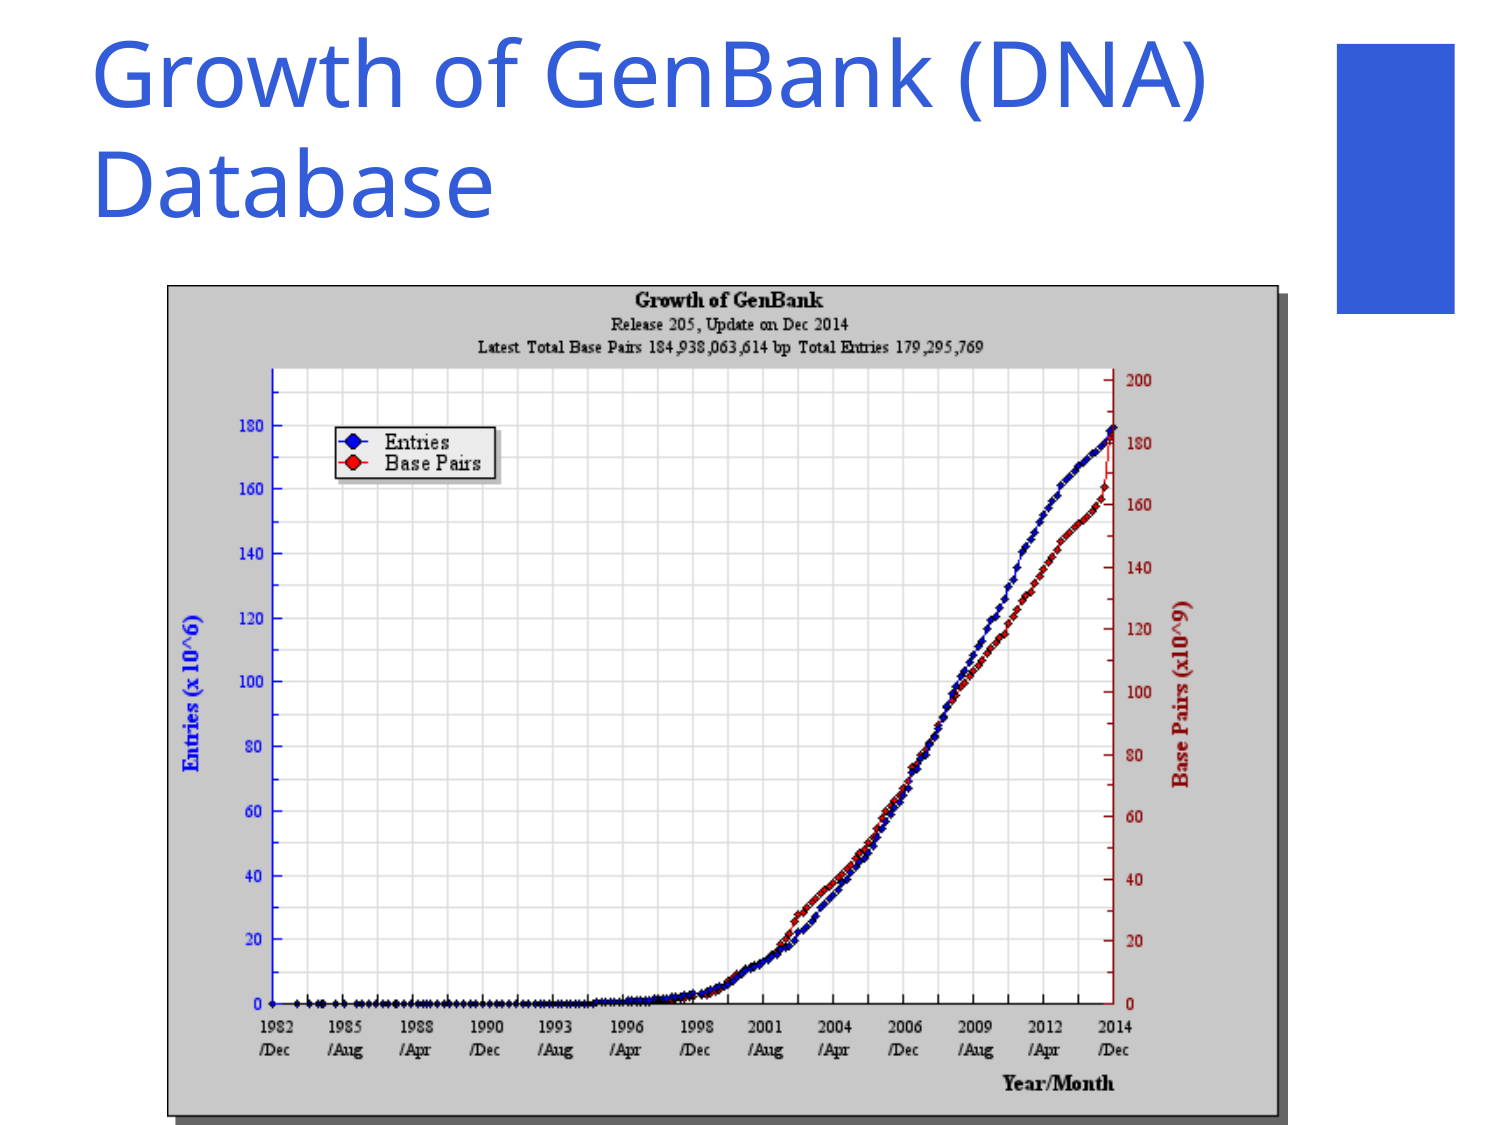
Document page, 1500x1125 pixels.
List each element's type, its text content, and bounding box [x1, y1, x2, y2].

picture [166, 285, 1288, 1125]
title Growth of GenBank (DNA) Database [75, 56, 1288, 244]
